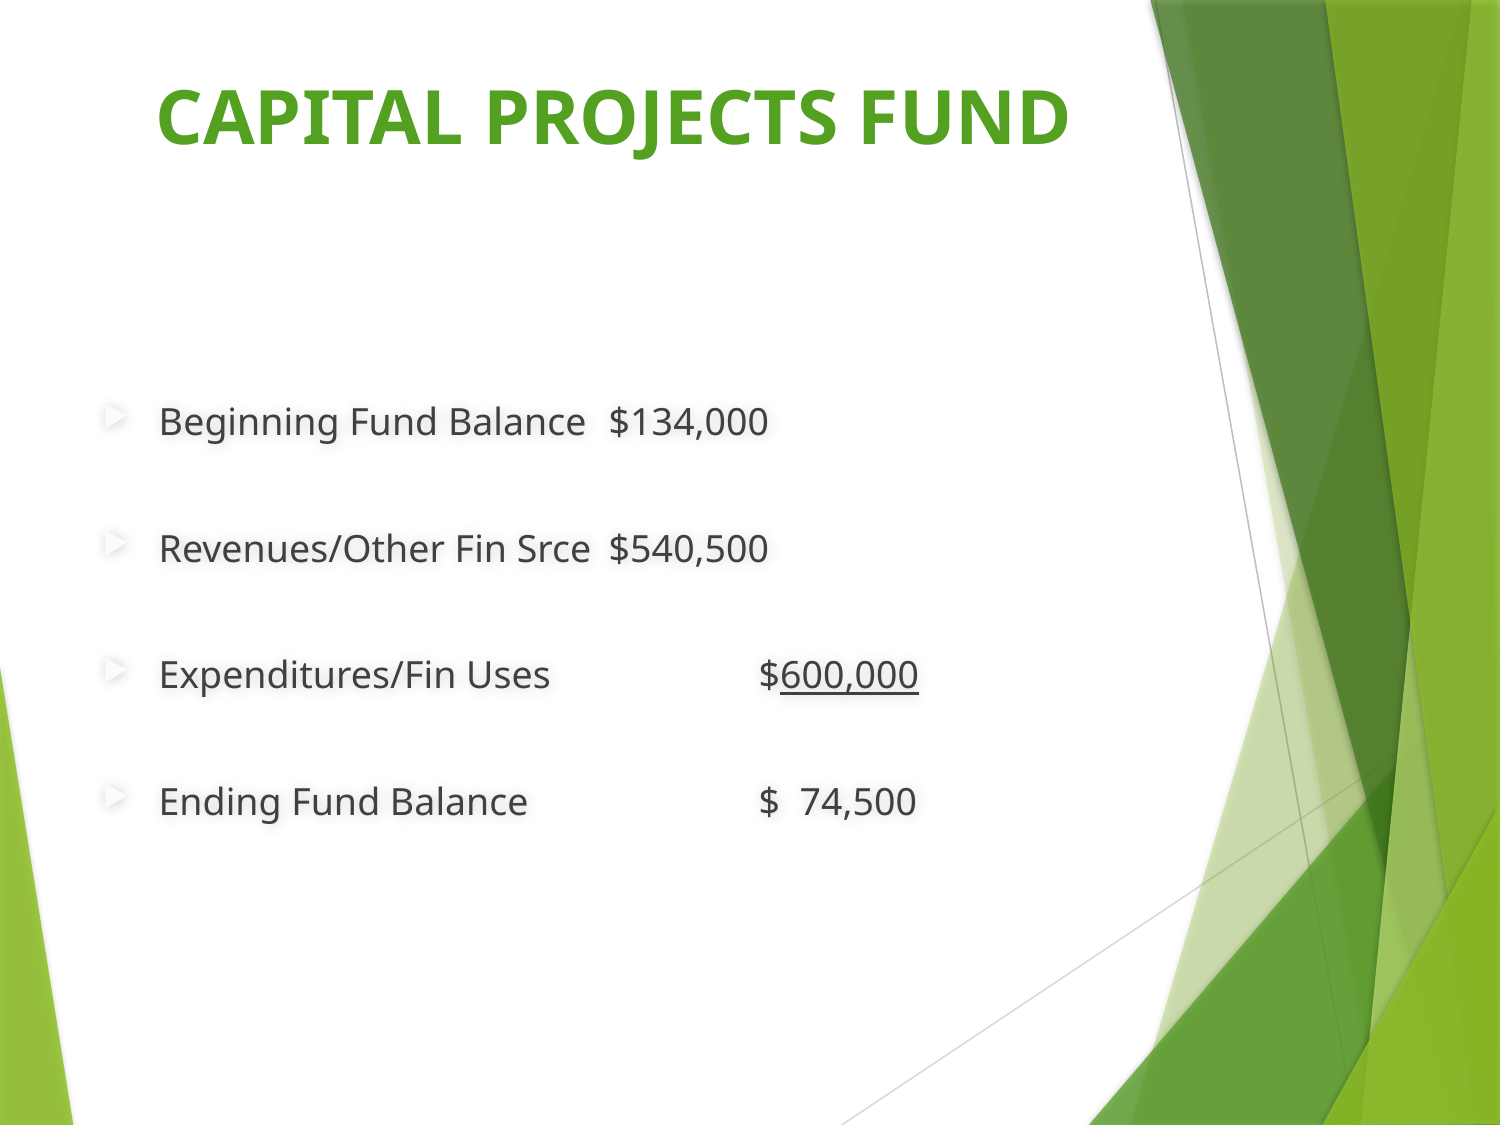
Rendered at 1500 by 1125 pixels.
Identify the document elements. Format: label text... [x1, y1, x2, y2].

list Beginning Fund Balance $134,000 Revenues/Other Fin Srce $540,500 Expenditures/Fin Uses $600,000 Ending Fund Balance $ 74,500 [87, 324, 1425, 913]
title CCAPITAL PROJECTS FUND [92, 62, 1325, 225]
